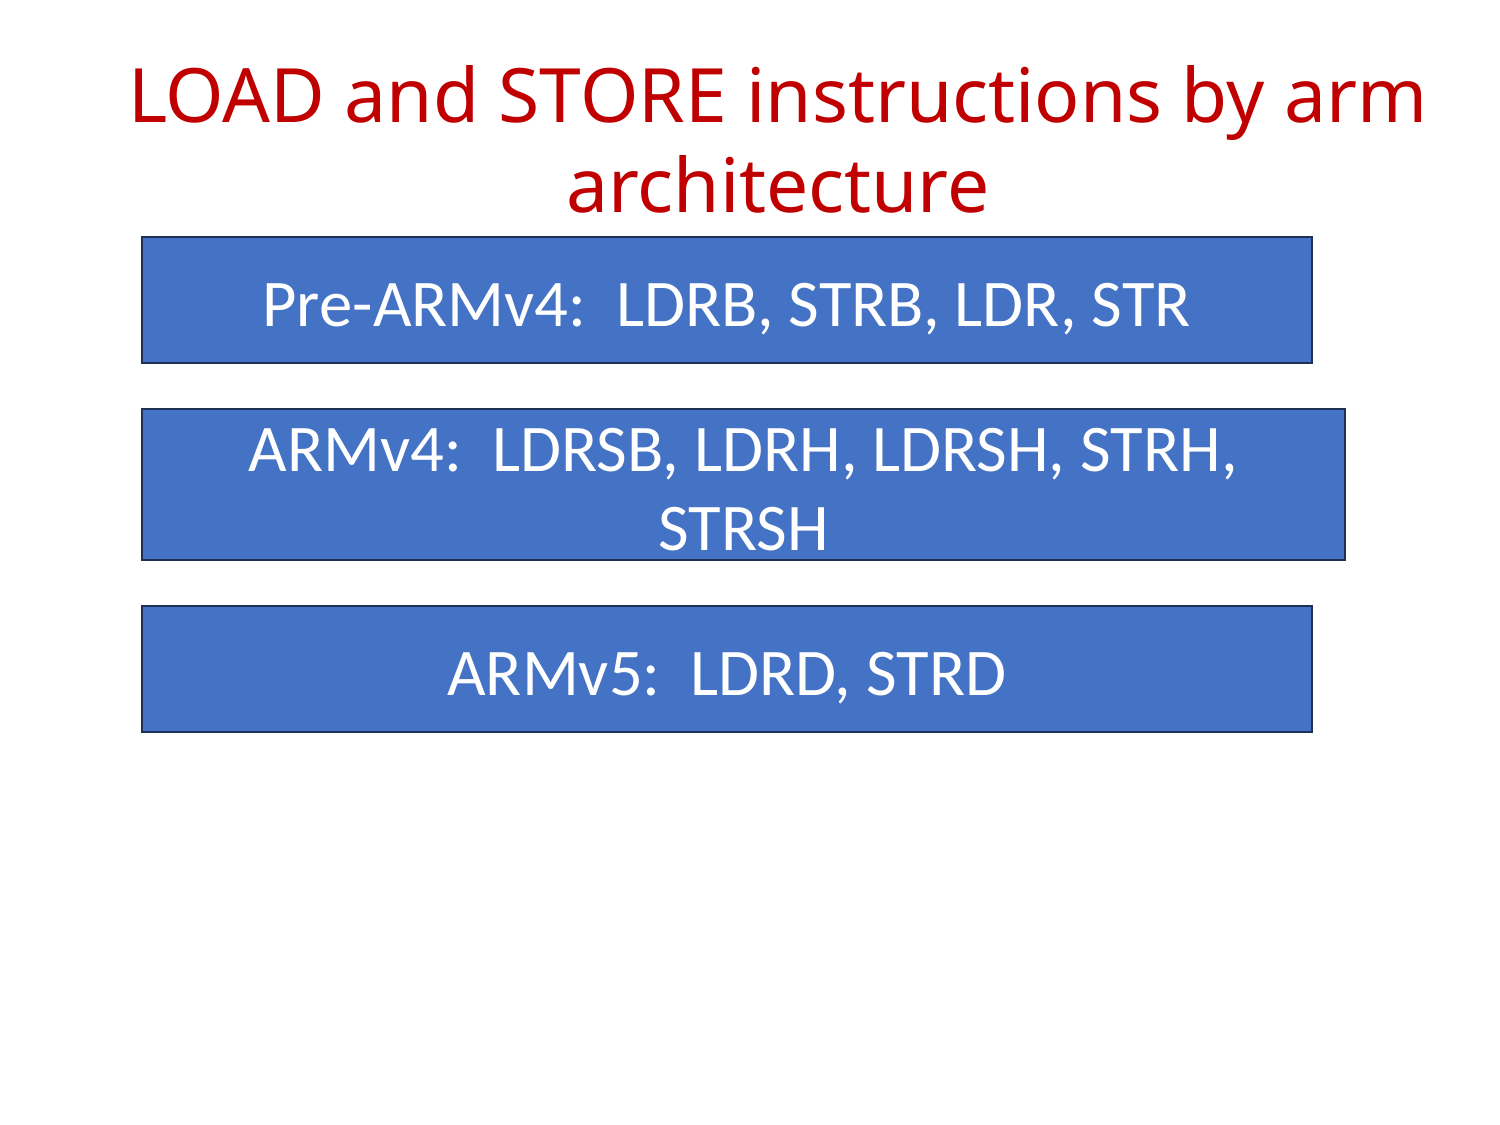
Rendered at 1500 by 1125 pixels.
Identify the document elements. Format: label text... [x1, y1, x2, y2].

text_box ARMv4: LDRSB, LDRH, LDRSH, STRH, STRSH [141, 408, 1346, 561]
text_box ARMv5: LDRD, STRD [141, 605, 1313, 733]
text_box Pre-ARMv4: LDRB, STRB, LDR, STR [141, 236, 1313, 364]
text_box LOAD and STORE instructions by arm architecture [86, 39, 1470, 235]
